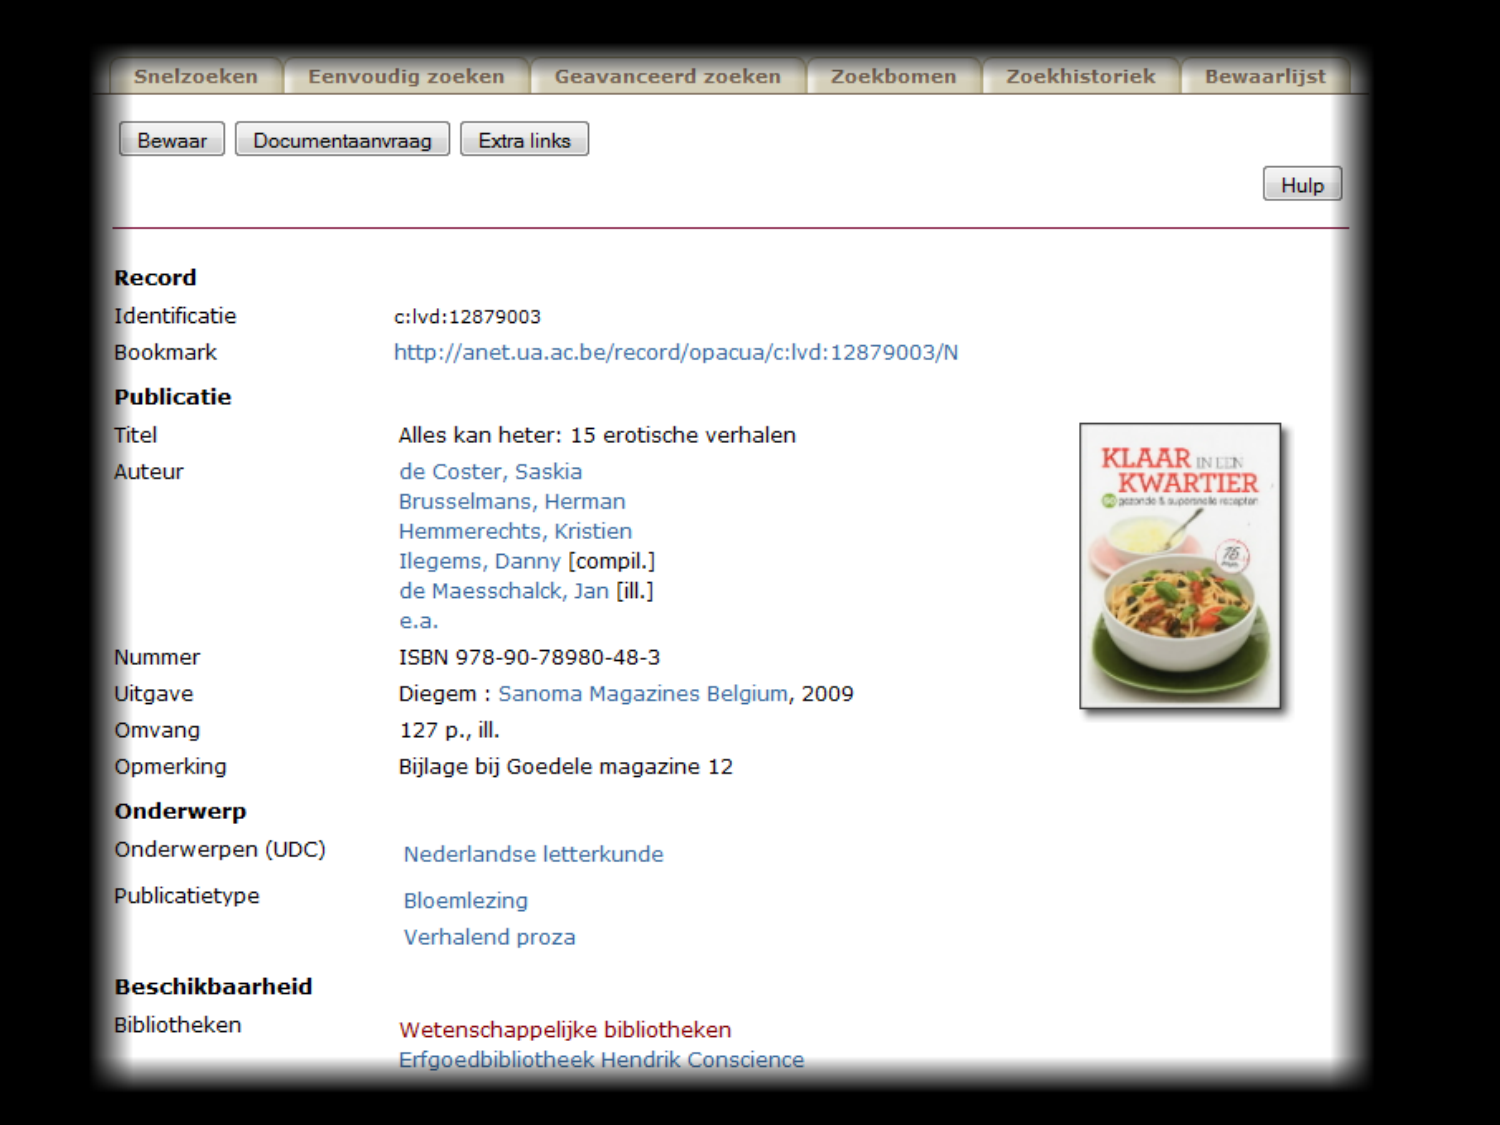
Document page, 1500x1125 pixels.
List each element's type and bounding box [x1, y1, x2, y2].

picture [87, 42, 1377, 1095]
